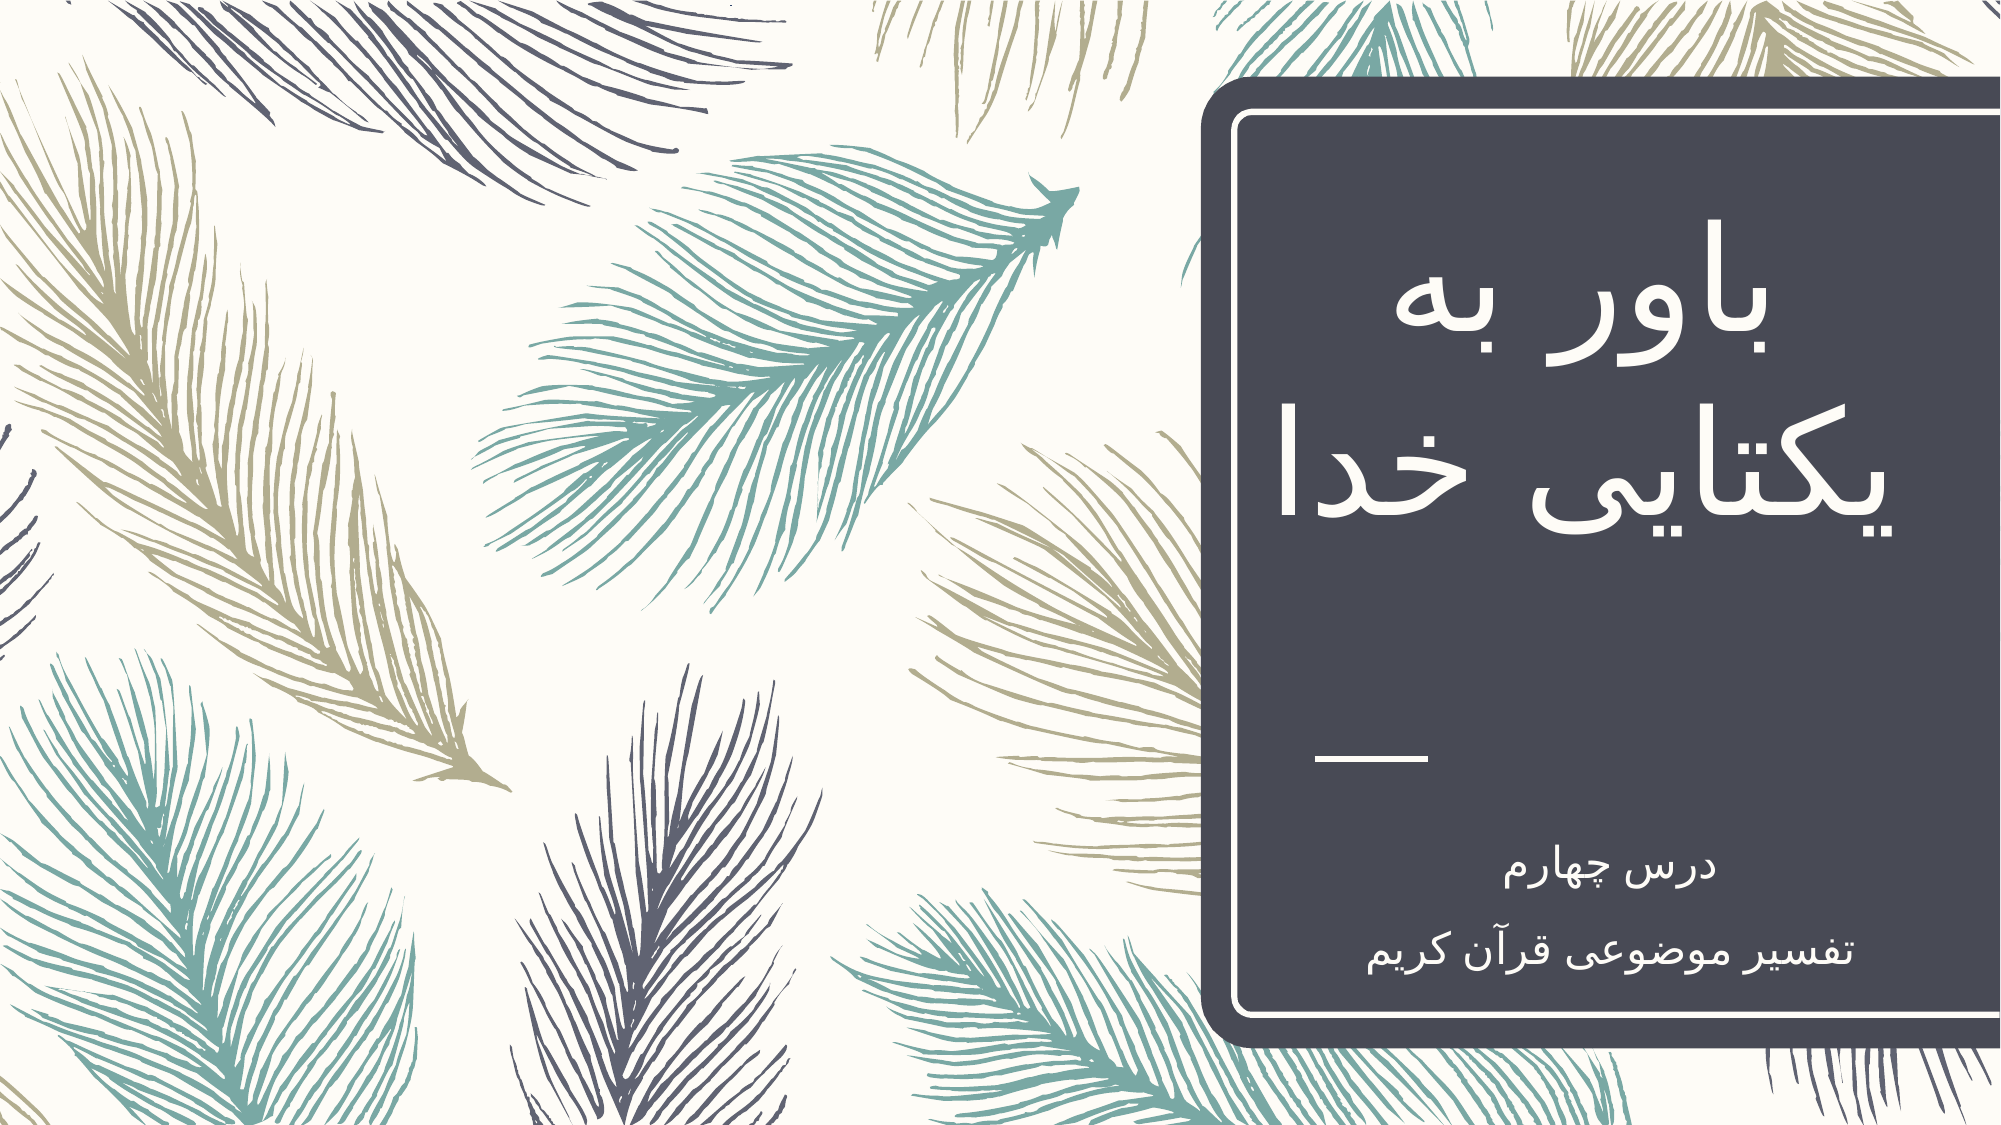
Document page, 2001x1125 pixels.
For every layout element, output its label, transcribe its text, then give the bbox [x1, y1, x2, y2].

title باور به یکتایی خدا [1245, 167, 1922, 718]
subtitle درس چهارم تفسیر موضوعی قرآن کریم [1299, 811, 1922, 982]
